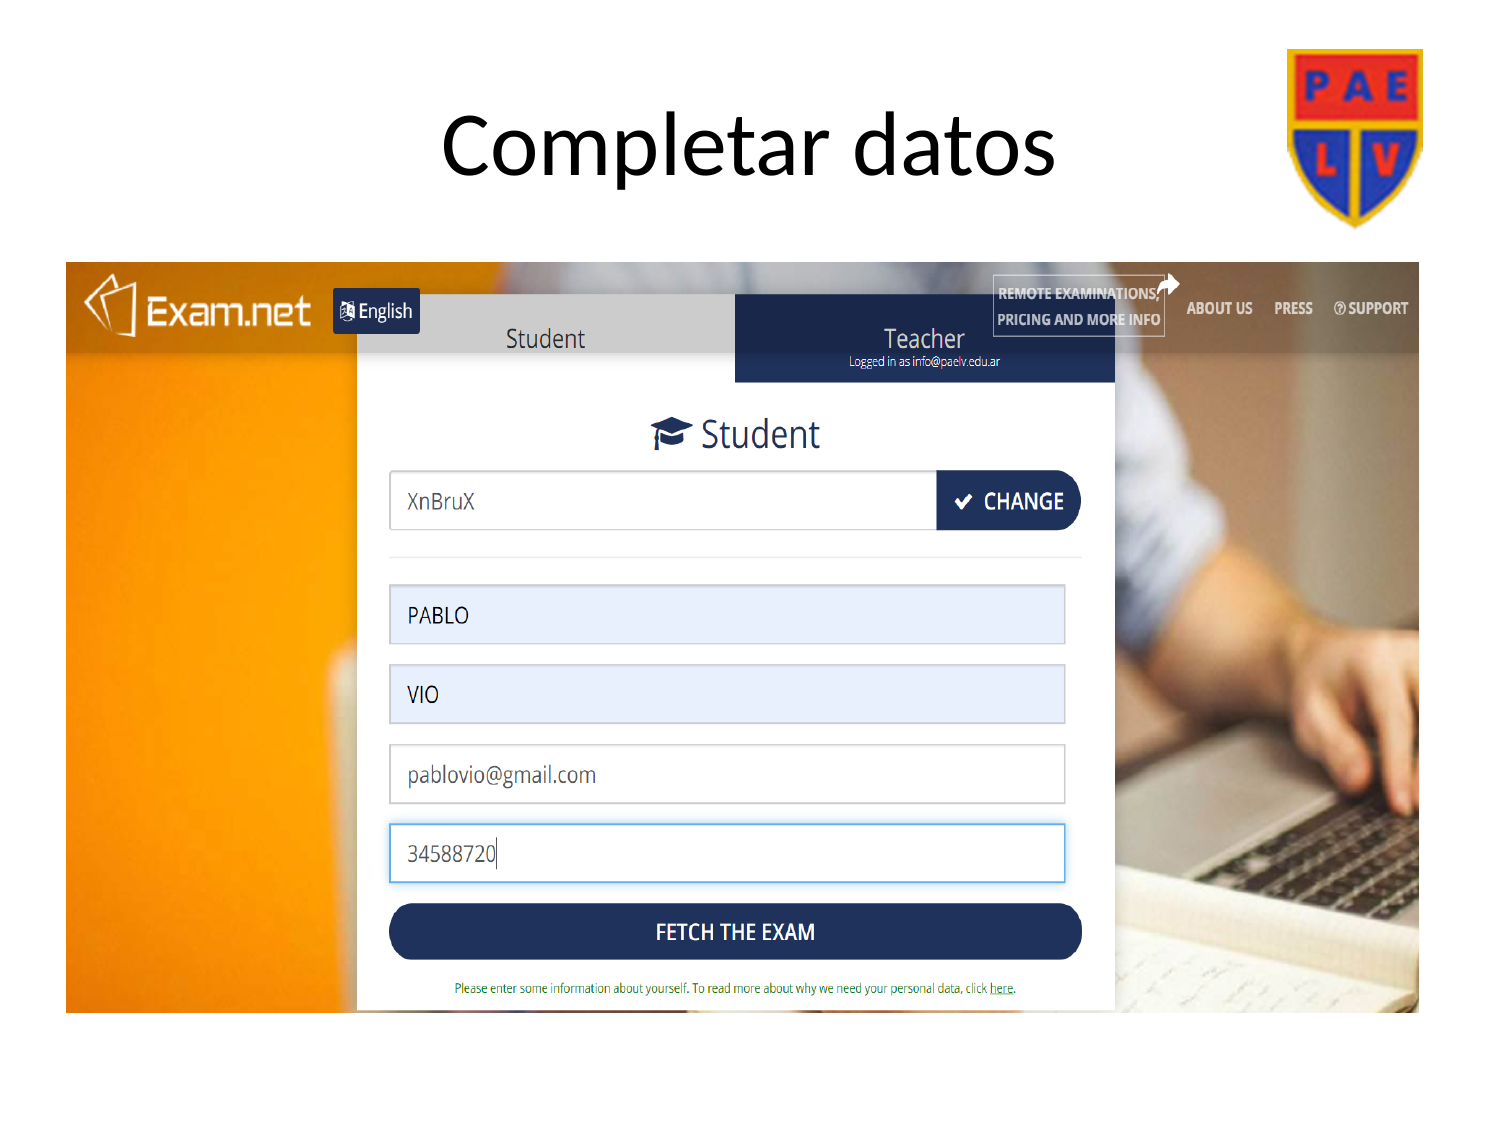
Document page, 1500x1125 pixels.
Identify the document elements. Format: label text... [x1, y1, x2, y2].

title Completar datos [75, 45, 1425, 233]
picture [1287, 49, 1423, 233]
picture [65, 262, 1420, 1013]
